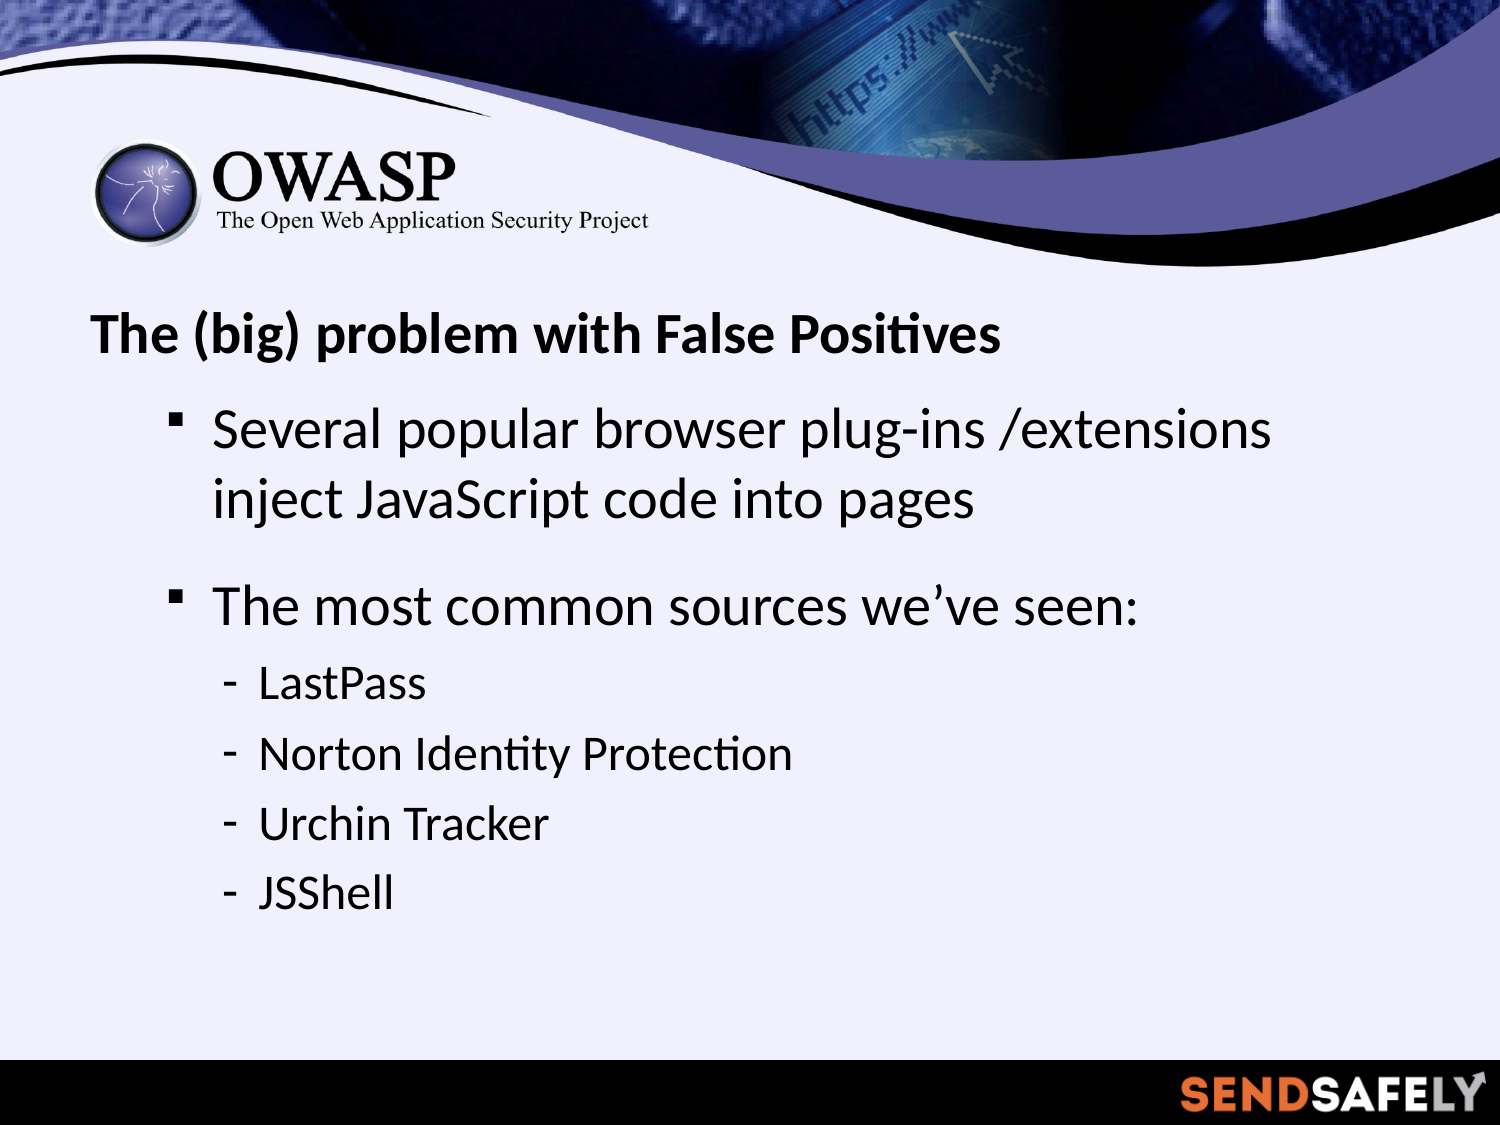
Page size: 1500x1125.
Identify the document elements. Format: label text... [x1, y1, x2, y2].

picture [1176, 1066, 1488, 1125]
picture [0, 0, 1500, 1060]
list The (big) problem with False Positives Several popular browser plug-ins /extensions inject JavaScript code into pages The most common sources we’ve seen: LastPass Norton Identity Protection Urchin Tracker JSShell [75, 287, 1425, 1005]
